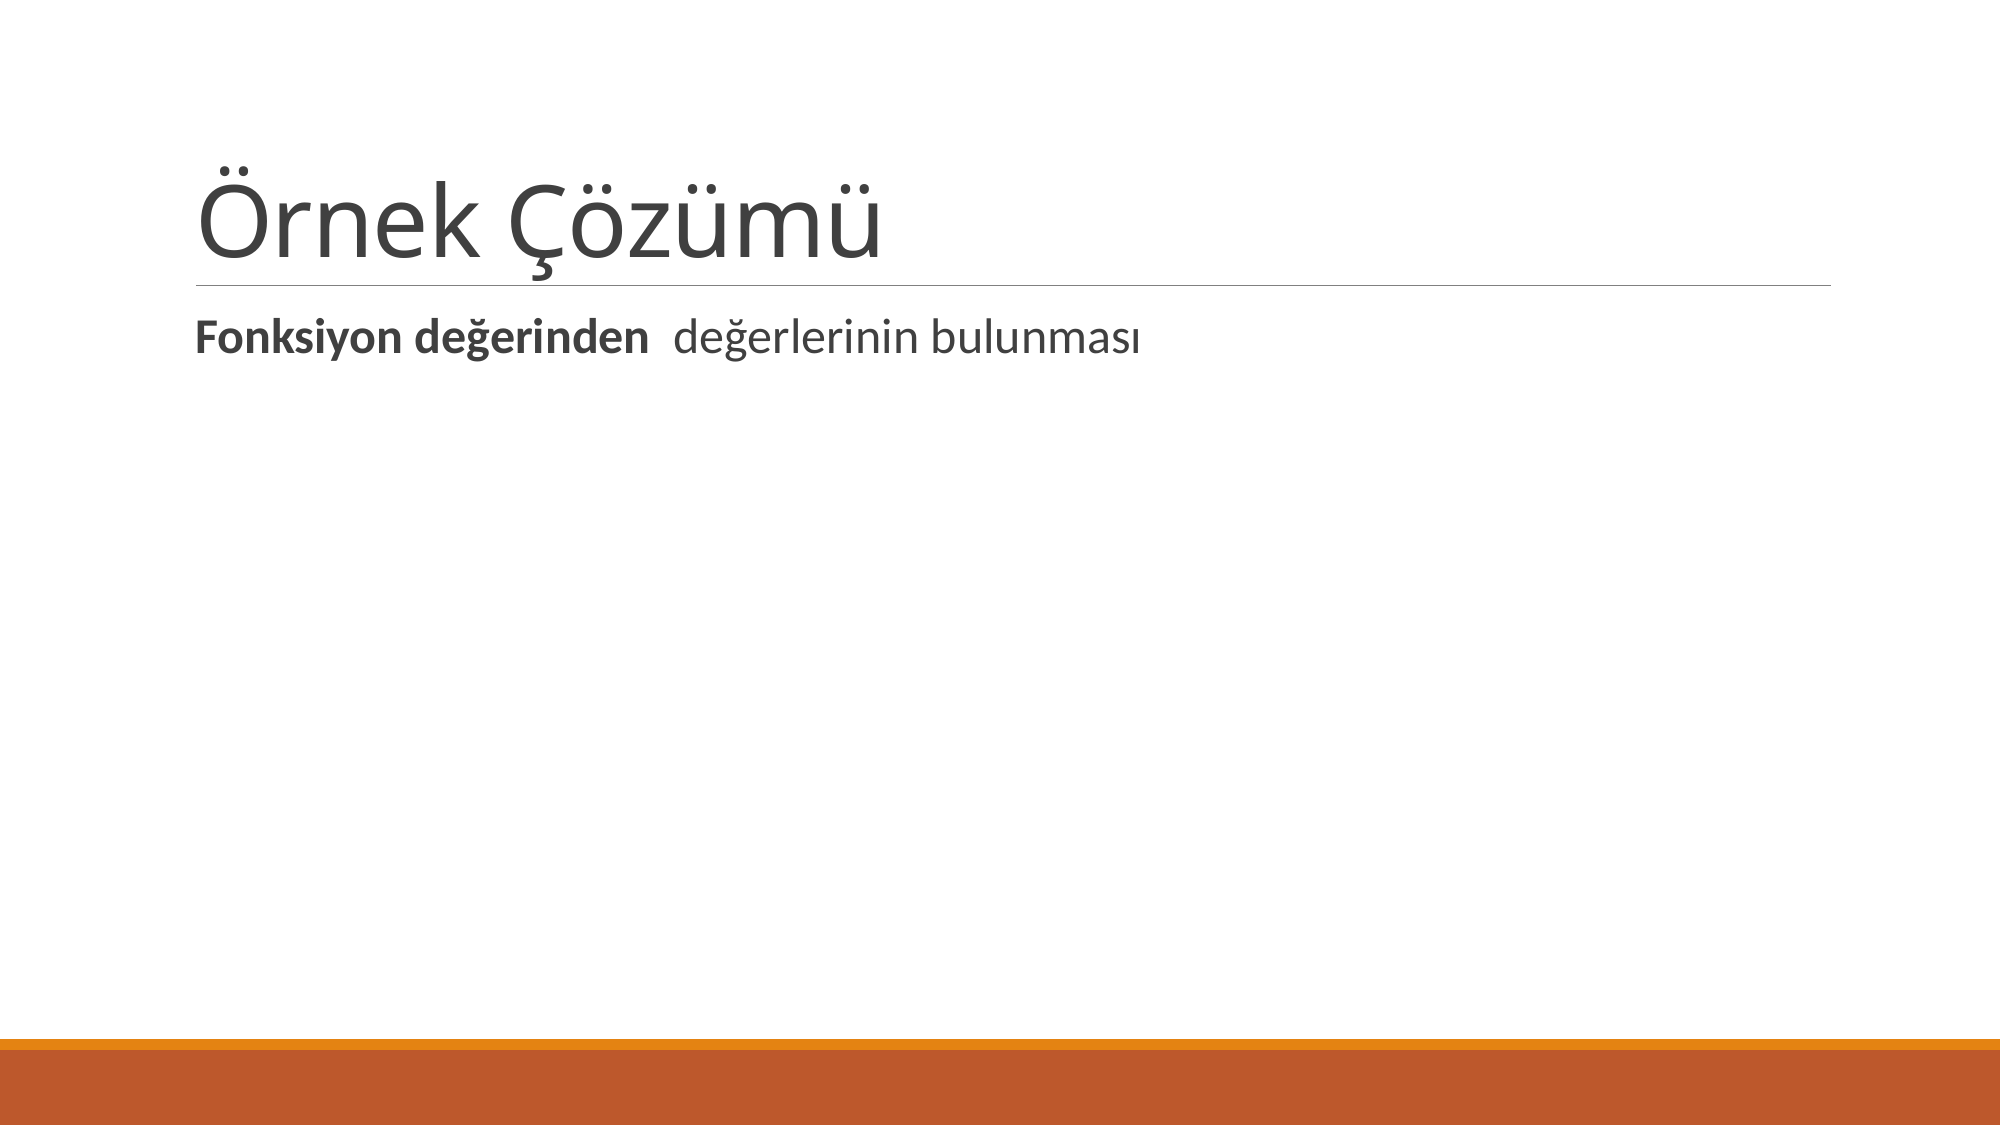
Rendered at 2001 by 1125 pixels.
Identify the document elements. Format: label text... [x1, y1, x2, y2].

title Örnek Çözümü [180, 47, 1830, 285]
